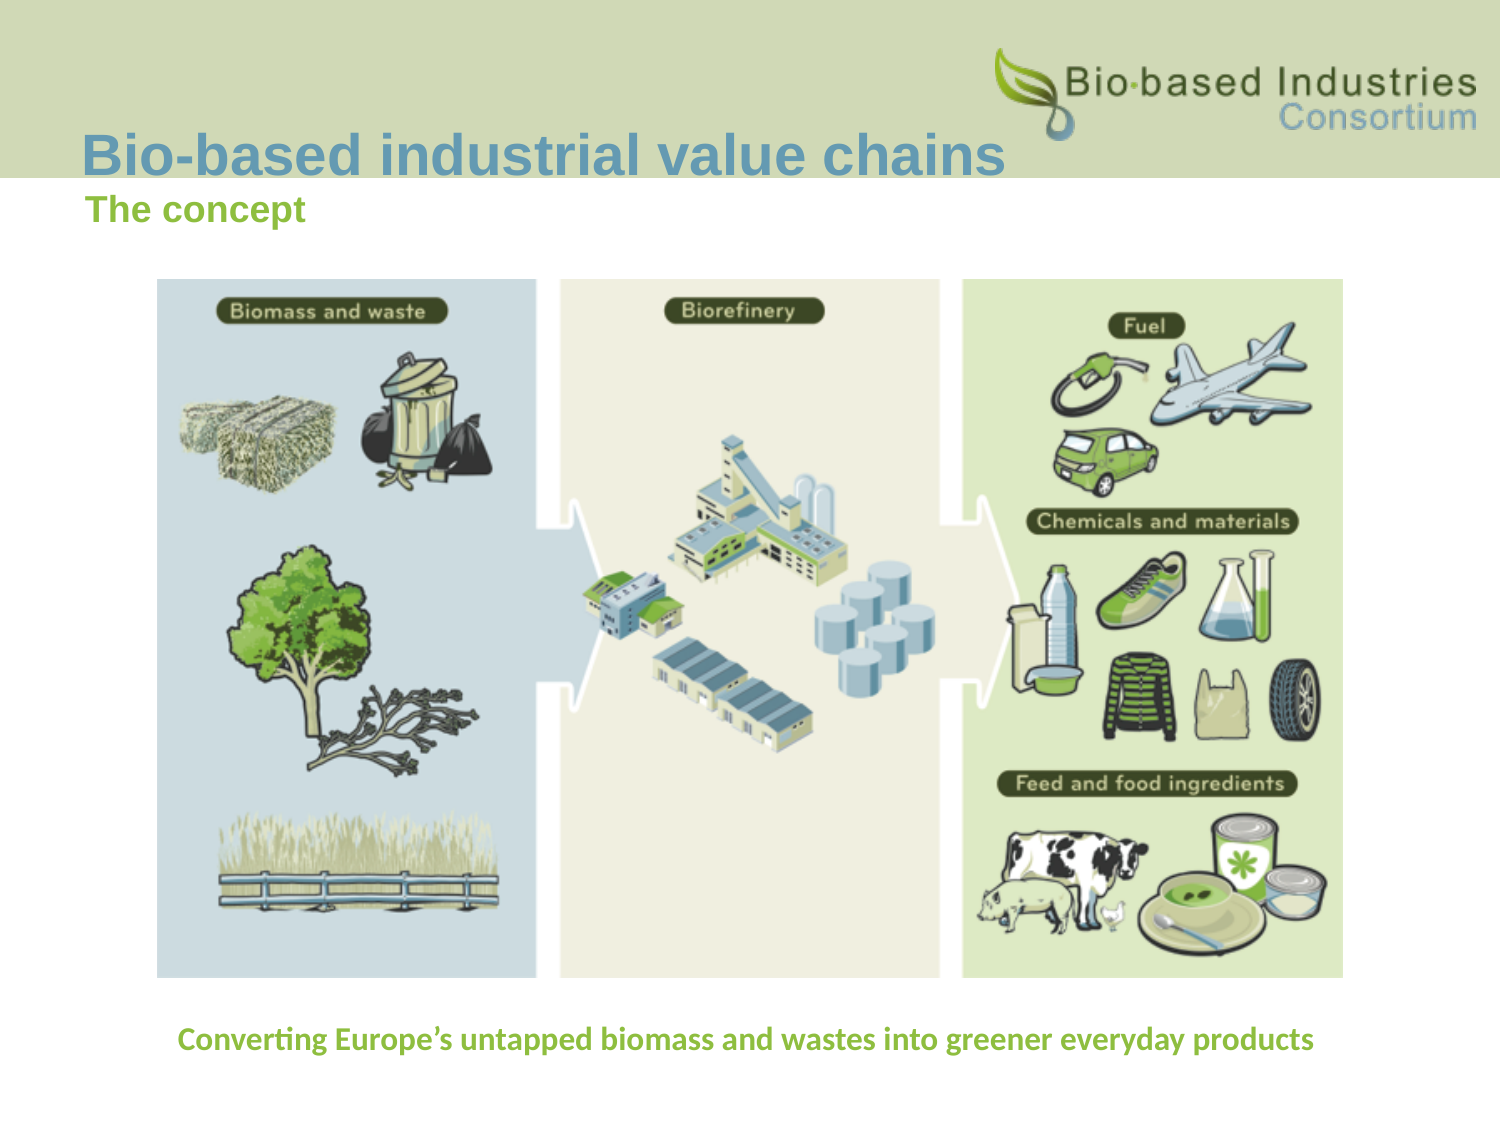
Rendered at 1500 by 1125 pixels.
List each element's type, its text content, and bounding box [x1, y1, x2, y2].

picture [995, 48, 1476, 141]
picture [156, 279, 1344, 978]
text_box The concept [77, 177, 1442, 237]
text_box Converting Europe’s untapped biomass and wastes into greener everyday products [133, 1009, 1368, 1065]
title Bio-based industrial value chains [73, 109, 1425, 207]
